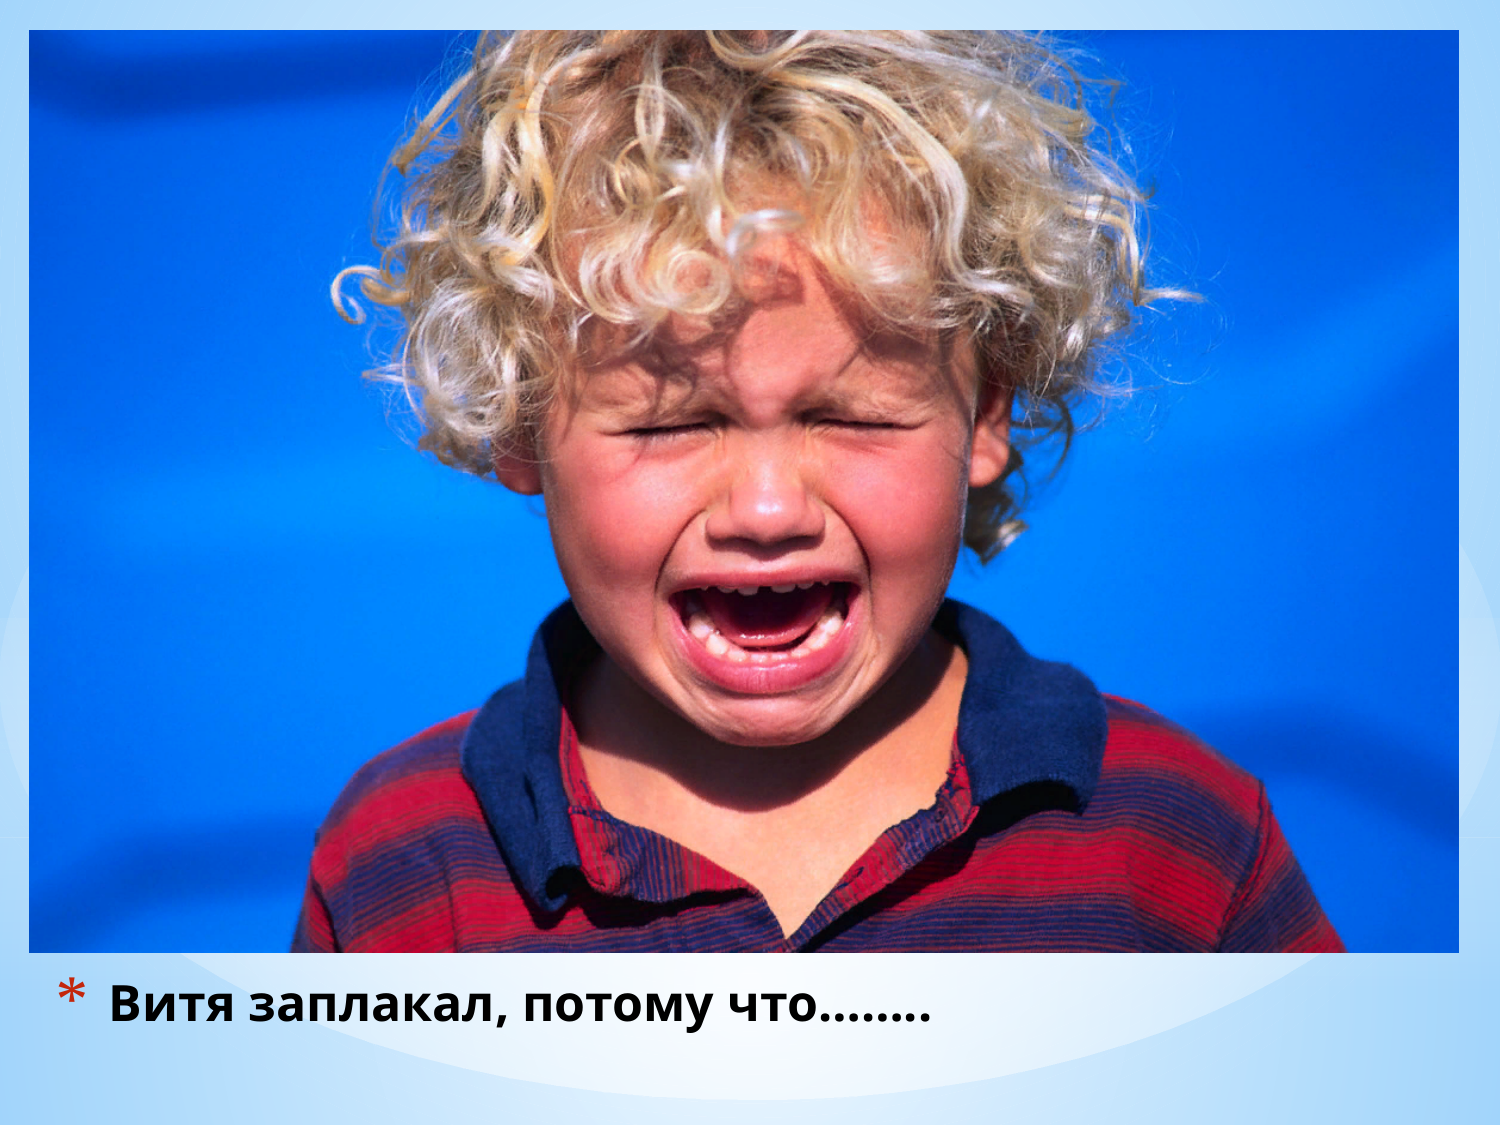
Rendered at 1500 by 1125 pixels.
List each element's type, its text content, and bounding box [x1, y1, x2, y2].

title Витя заплакал, потому что…….. [41, 964, 1351, 1083]
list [29, 30, 1459, 953]
